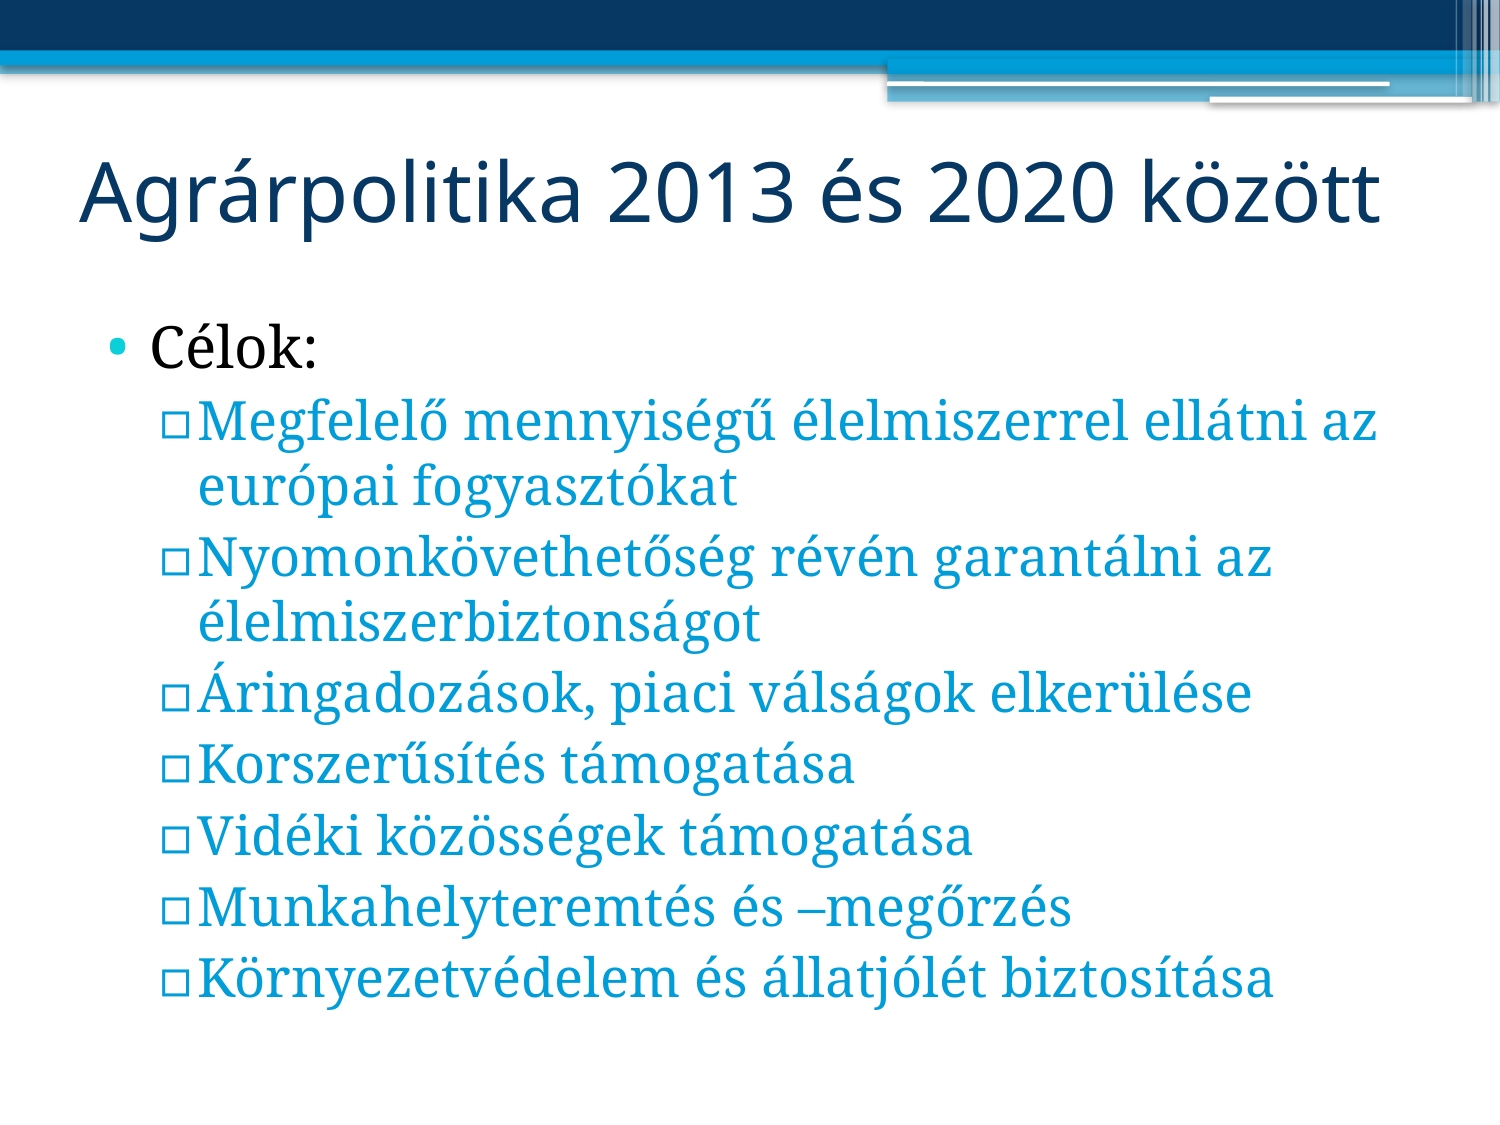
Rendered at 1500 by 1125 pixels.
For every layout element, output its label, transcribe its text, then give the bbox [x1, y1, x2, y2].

title Agrárpolitika 2013 és 2020 között [64, 101, 1415, 277]
list Célok: Megfelelő mennyiségű élelmiszerrel ellátni az európai fogyasztókat Nyomonkövethetőség révén garantálni az élelmiszerbiztonságot Áringadozások, piaci válságok elkerülése Korszerűsítés támogatása Vidéki közösségek támogatása Munkahelyteremtés és –megőrzés Környezetvédelem és állatjólét biztosítása [75, 302, 1425, 1079]
